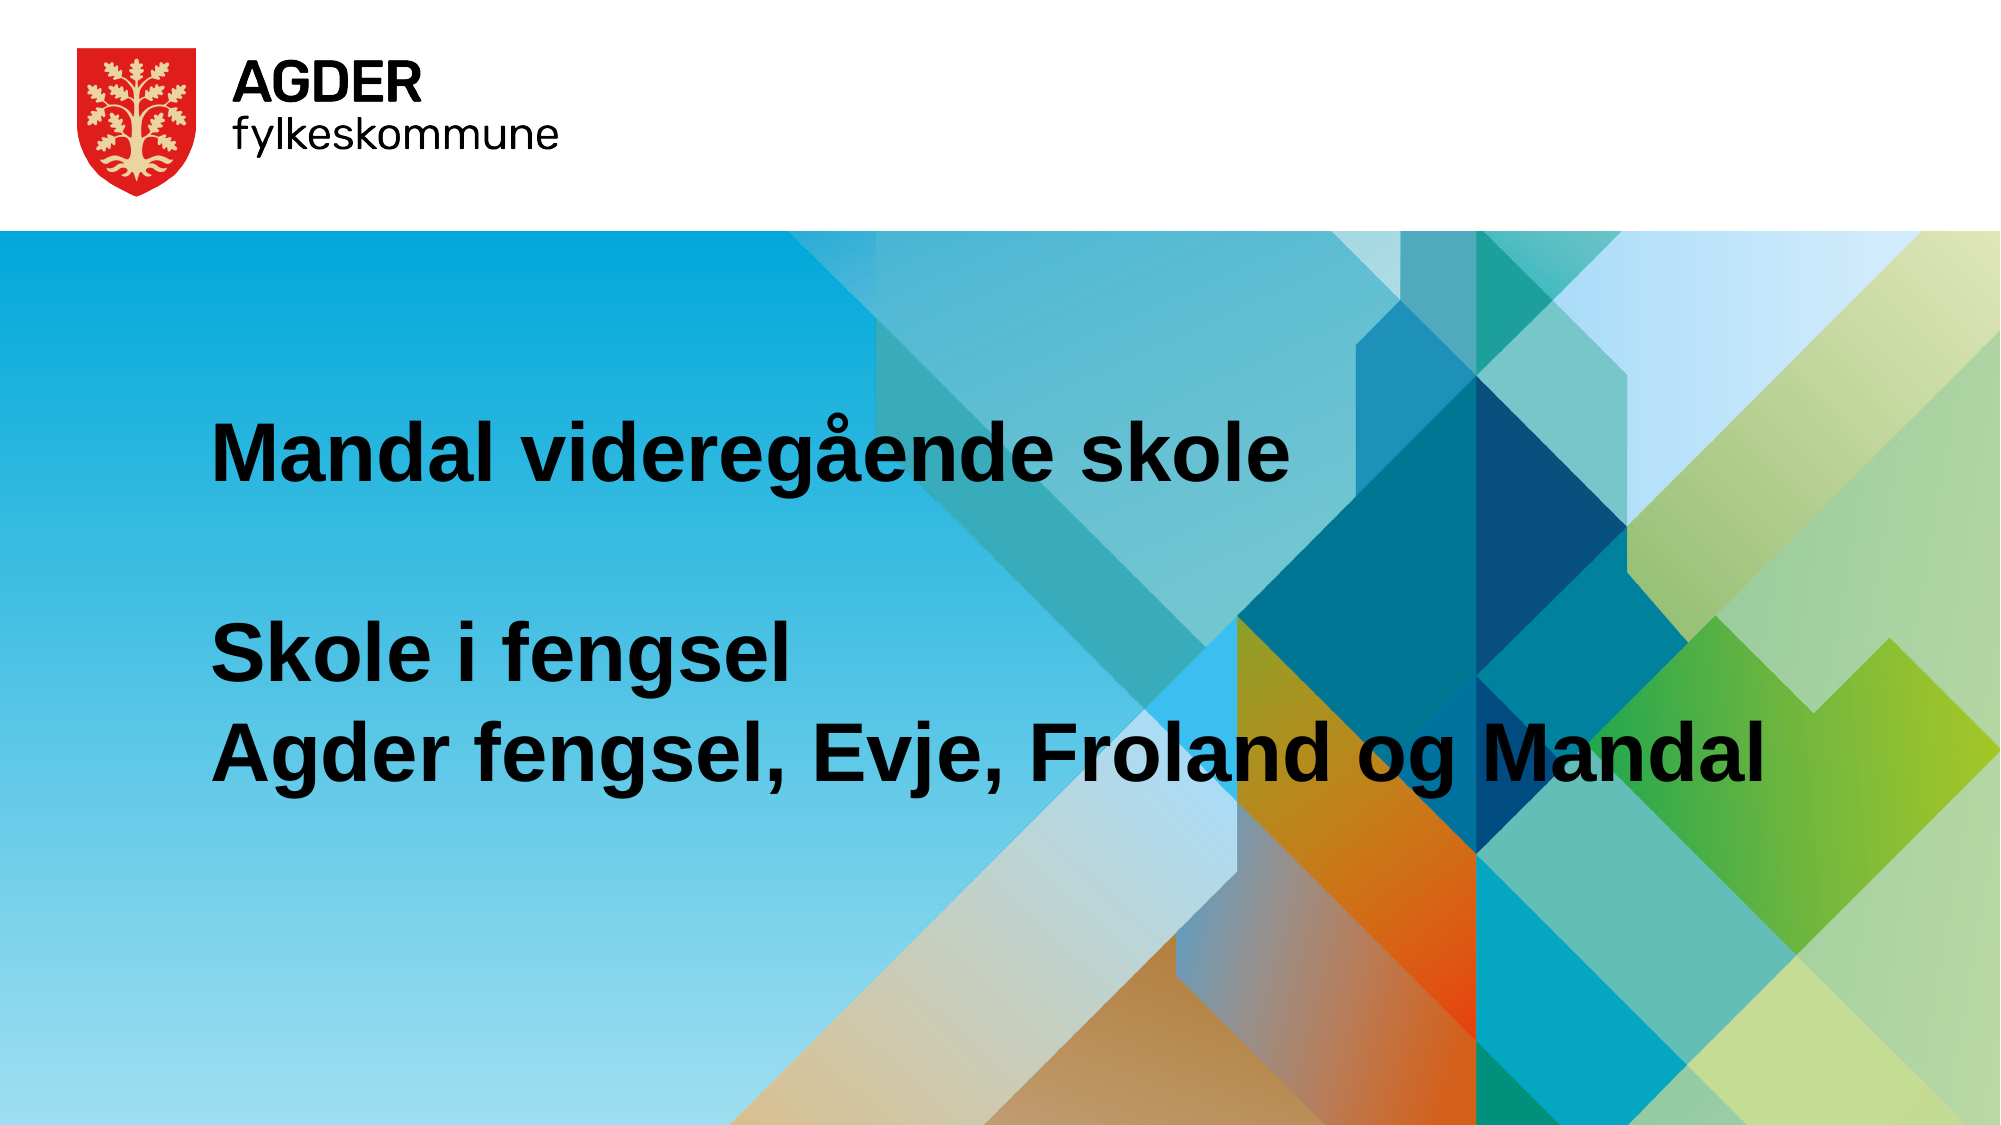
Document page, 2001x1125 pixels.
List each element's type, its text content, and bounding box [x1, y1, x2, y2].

title Mandal videregående skole Skole i fengsel Agder fengsel, Evje, Froland og Mandal [210, 630, 1878, 799]
picture [77, 48, 558, 197]
picture [575, 231, 2000, 1125]
